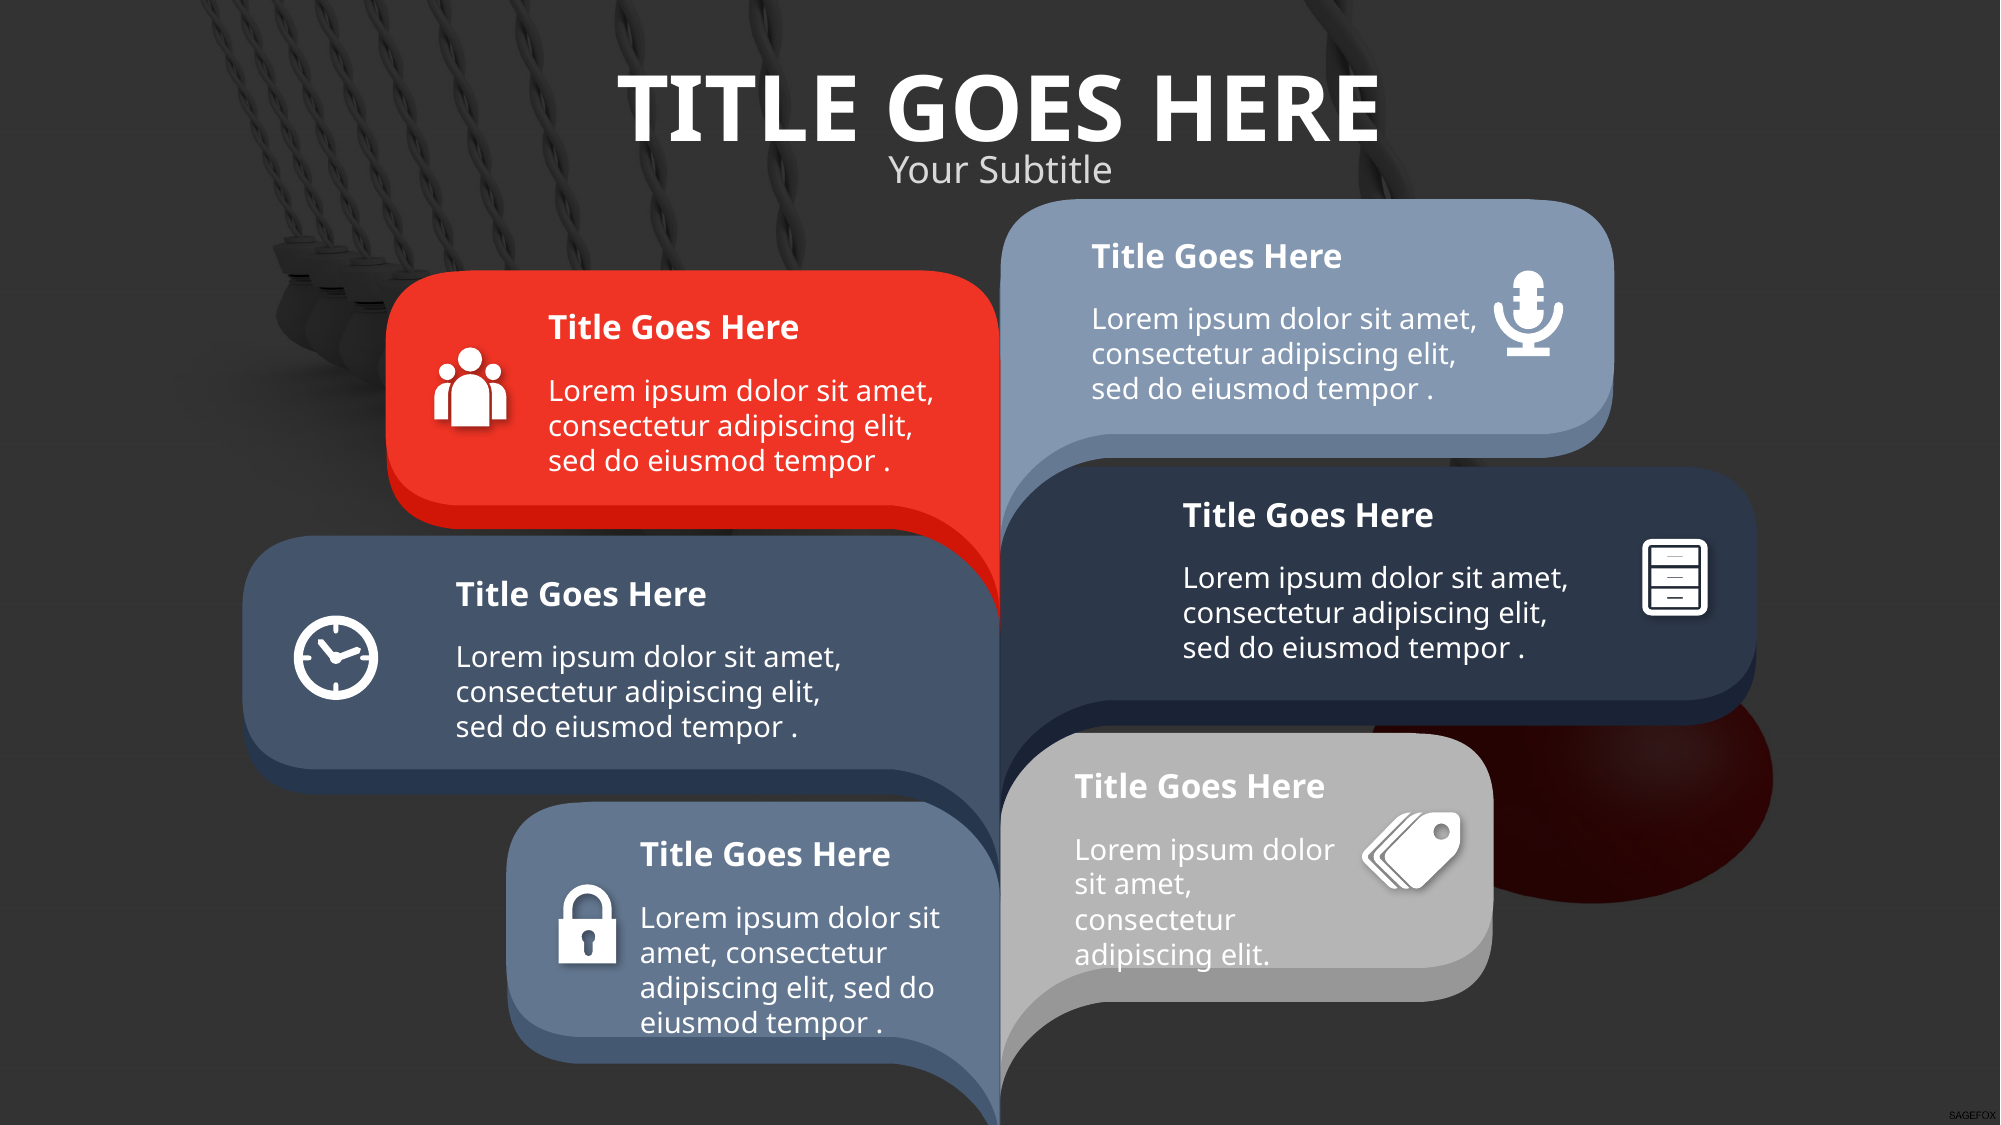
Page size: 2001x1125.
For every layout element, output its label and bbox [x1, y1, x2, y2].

text_box [1001, 466, 1758, 833]
text_box [548, 42, 1452, 199]
text_box [293, 615, 379, 700]
text_box [999, 199, 1615, 564]
picture [0, 0, 2001, 1125]
text_box [1001, 833, 1494, 1108]
text_box [506, 902, 1001, 1125]
text_box [1493, 270, 1564, 357]
text_box [242, 535, 1001, 902]
text_box [385, 270, 1001, 636]
